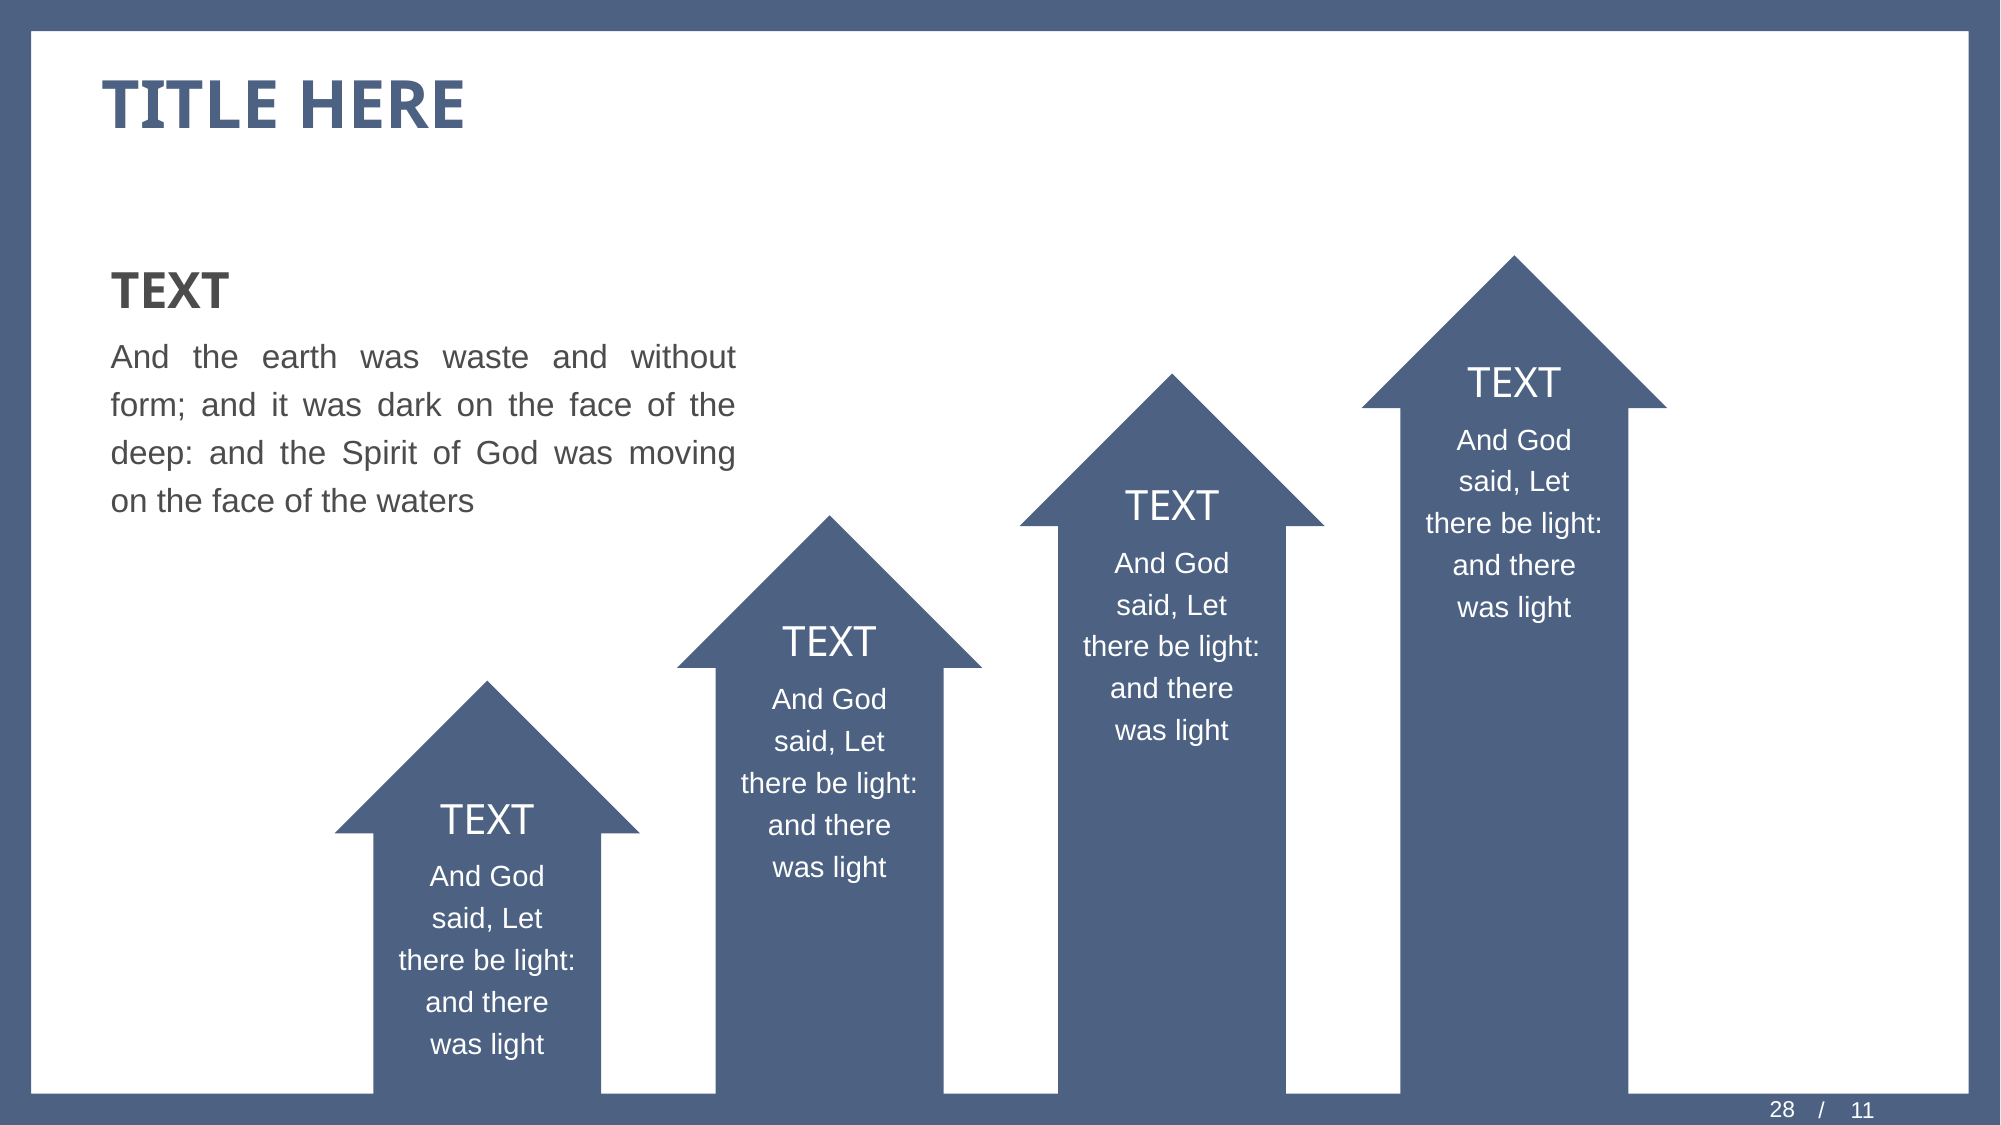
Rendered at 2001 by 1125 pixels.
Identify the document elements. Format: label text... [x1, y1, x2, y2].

text_box [744, 513, 915, 597]
text_box TEXT And God said, Let there be light: and there was light [1409, 338, 1620, 631]
text_box [389, 678, 585, 775]
text_box [1017, 475, 1327, 1125]
footer / 11 [1803, 1095, 2000, 1123]
text_box [1428, 253, 1601, 338]
text_box [332, 782, 642, 1125]
text_box TEXT And God said, Let there be light: and there was light [724, 597, 935, 891]
text_box TEXT And God said, Let there be light: and there was light [382, 775, 593, 1068]
text_box [1081, 371, 1263, 461]
text_box [1359, 357, 1670, 1125]
text_box [675, 617, 985, 1125]
text_box TEXT And the earth was waste and without form; and it was dark on the face of the deep: and the Spirit of God was moving on the face of the waters [89, 233, 758, 459]
text_box TEXT And God said, Let there be light: and there was light [1067, 461, 1277, 754]
slide_number 28 [1631, 1098, 1810, 1125]
title TITLE HERE [86, 42, 1914, 161]
